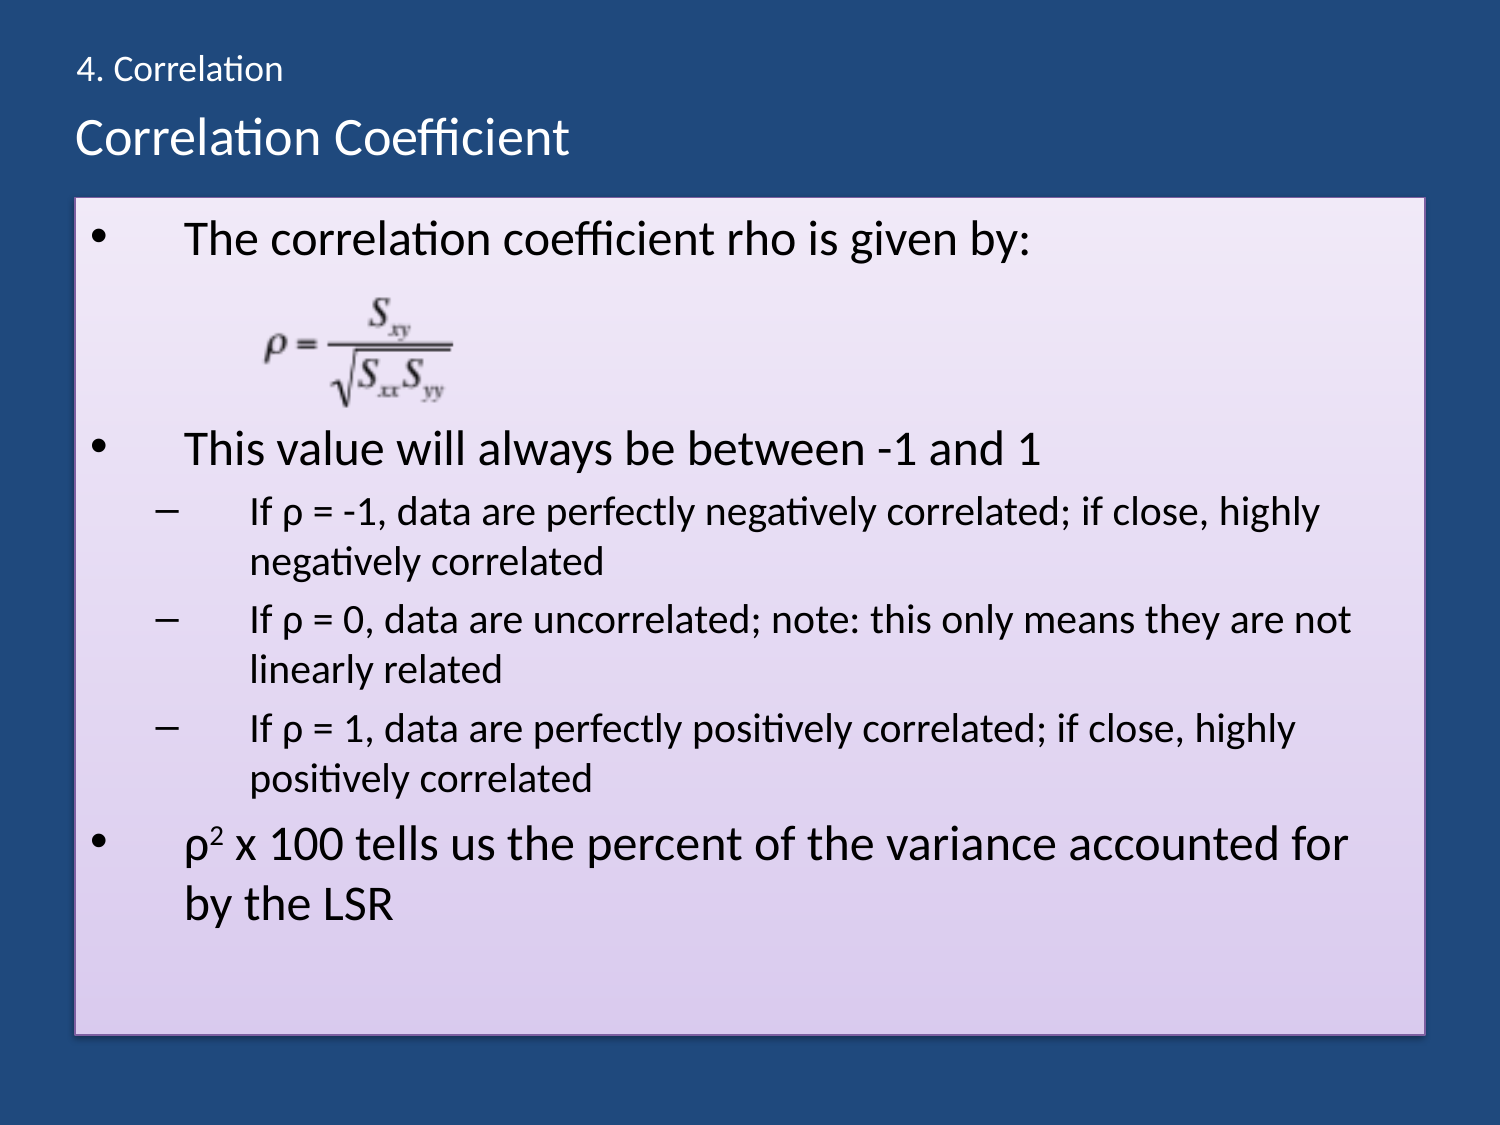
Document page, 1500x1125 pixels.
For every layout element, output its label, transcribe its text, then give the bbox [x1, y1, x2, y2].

list The correlation coefficient rho is given by: This value will always be between -1 and 1 If ρ = -1, data are perfectly negatively correlated; if close, highly negatively correlated If ρ = 0, data are uncorrelated; note: this only means they are not linearly related If ρ = 1, data are perfectly positively correlated; if close, highly positively correlated ρ2 x 100 tells us the percent of the variance accounted for by the LSR [74, 197, 1426, 1036]
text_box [258, 290, 454, 409]
title Correlation Coefficient [60, 93, 1411, 175]
text_box 4. Correlation [61, 36, 1402, 96]
